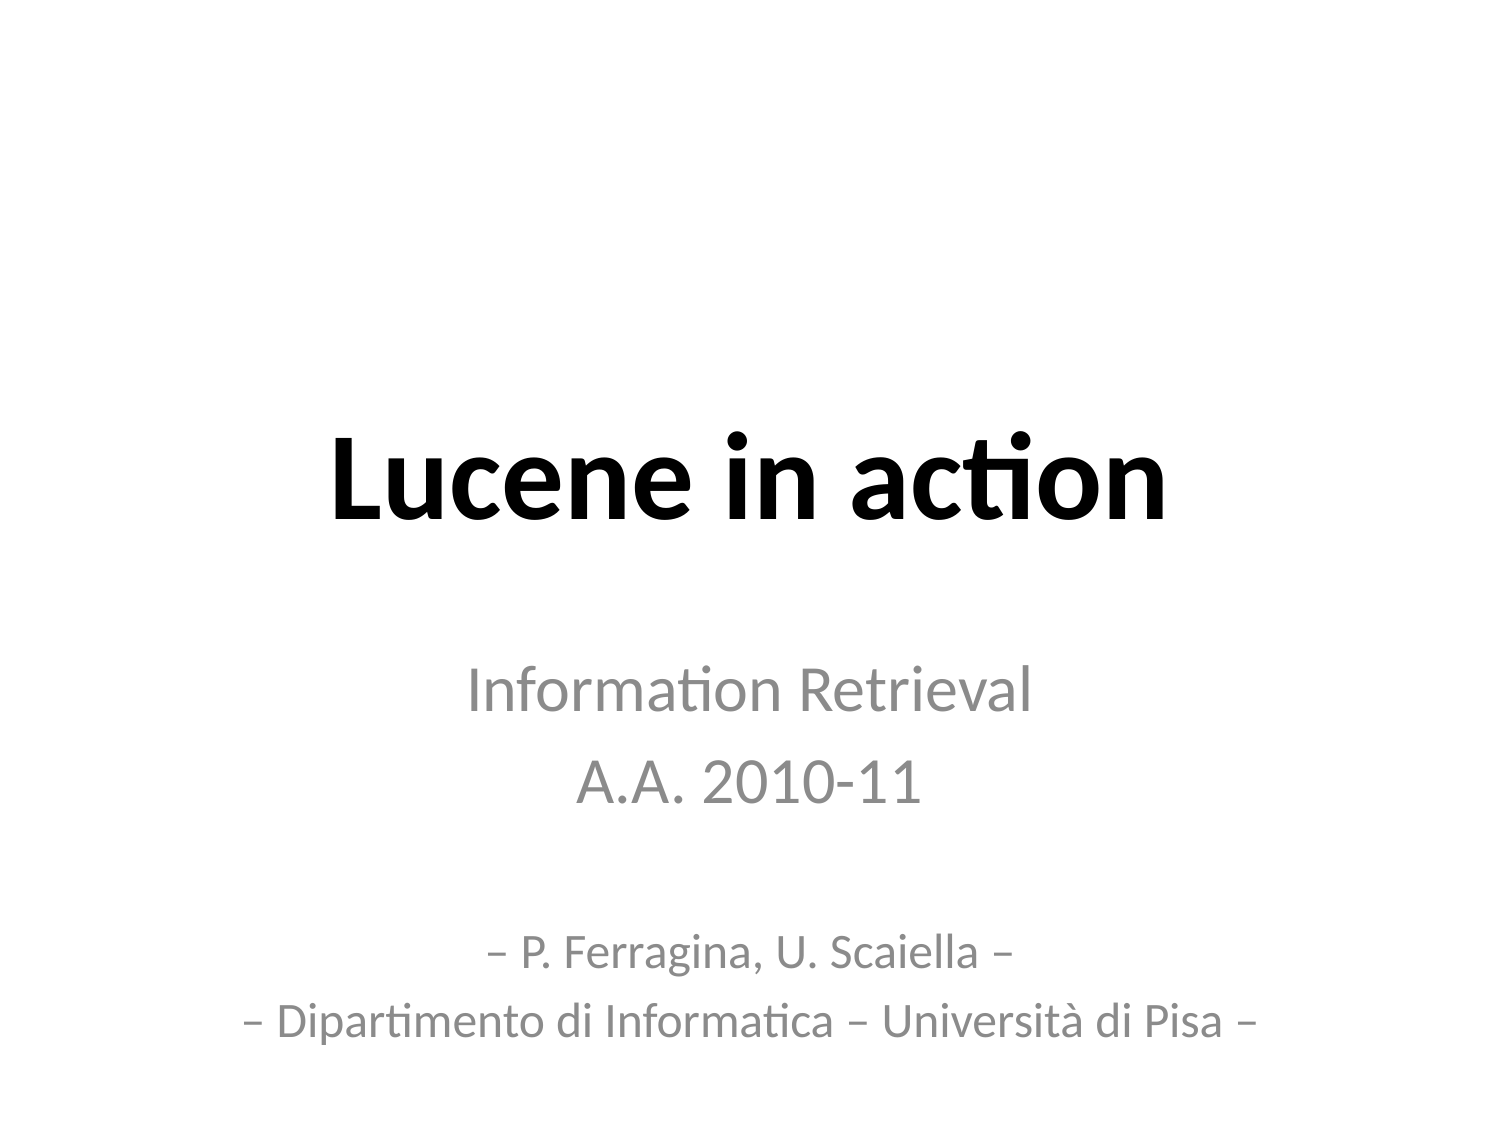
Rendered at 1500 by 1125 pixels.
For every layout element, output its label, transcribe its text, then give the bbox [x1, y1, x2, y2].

title Lucene in action [112, 349, 1388, 591]
subtitle Information Retrieval A.A. 2010-11 – P. Ferragina, U. Scaiella – – Dipartimento di Informatica – Università di Pisa – [225, 637, 1275, 1079]
